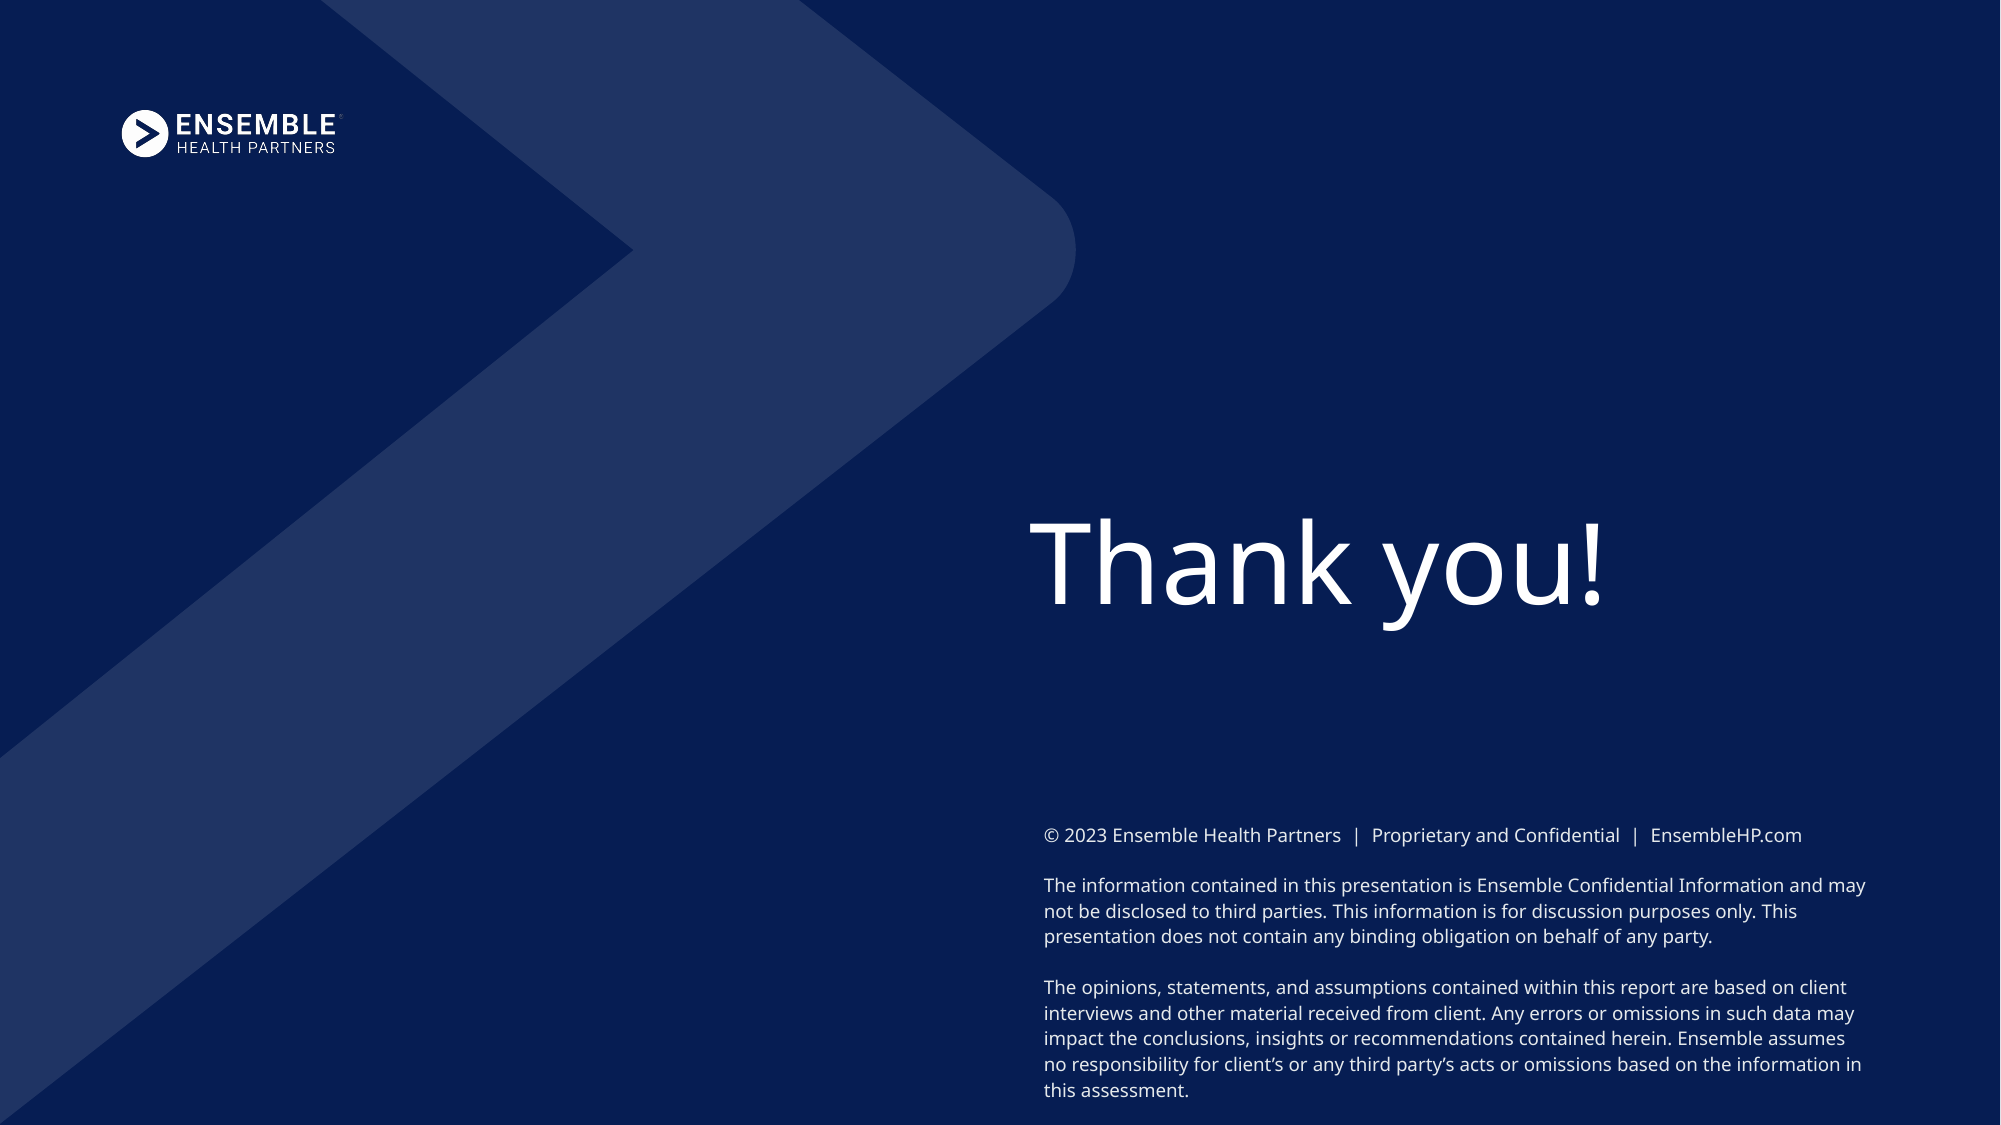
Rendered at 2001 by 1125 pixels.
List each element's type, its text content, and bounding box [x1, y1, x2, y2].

title Thank you! [1029, 507, 1883, 753]
picture [99, 94, 366, 174]
